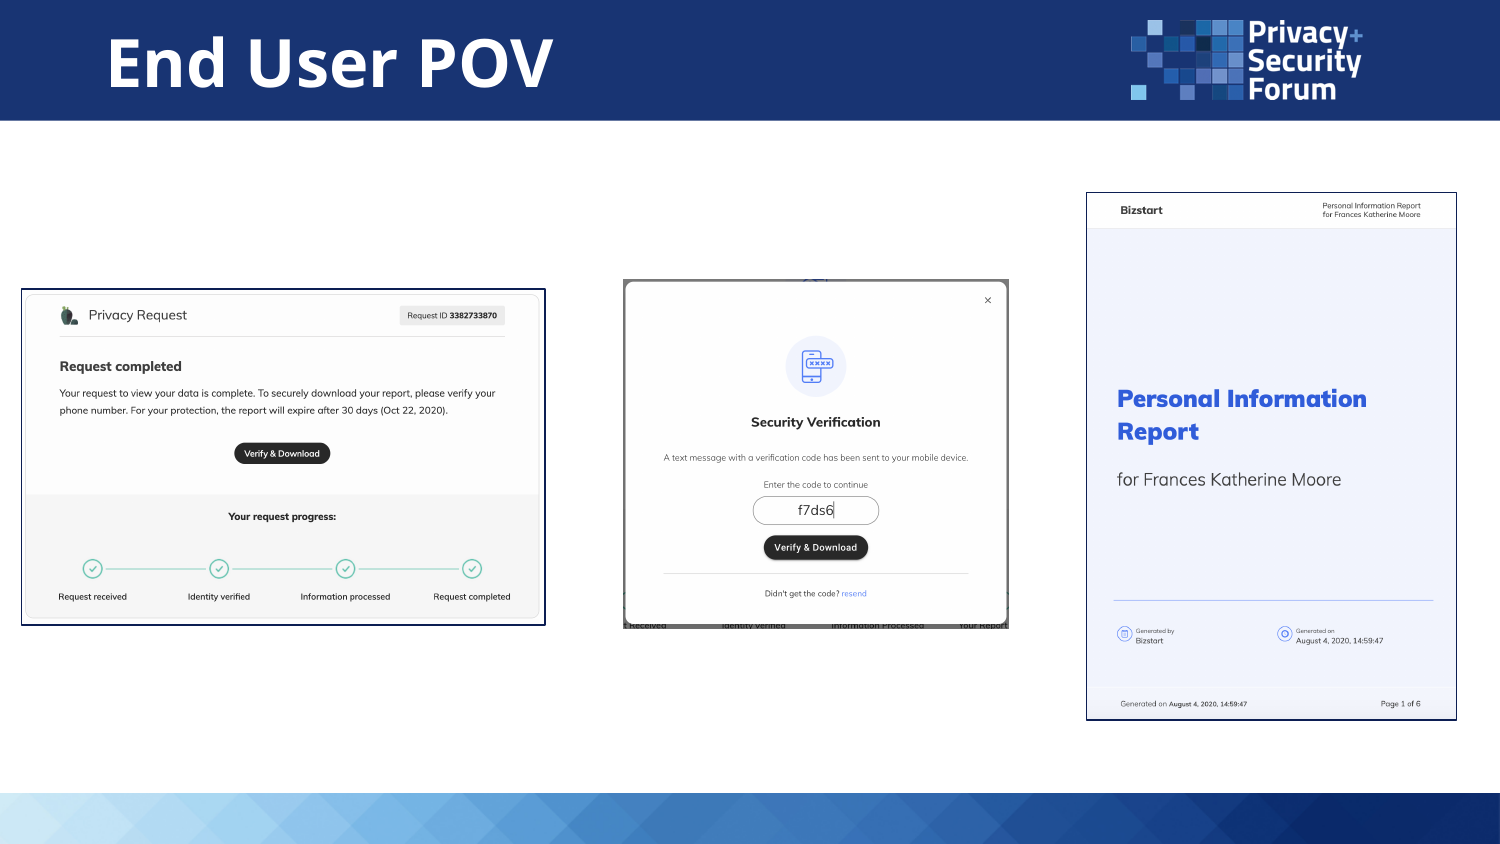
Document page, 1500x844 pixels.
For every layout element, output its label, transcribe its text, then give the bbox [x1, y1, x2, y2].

picture [0, 793, 1500, 844]
picture [623, 279, 1009, 629]
title End User POV [0, 0, 1500, 121]
picture [1130, 20, 1364, 101]
picture [22, 289, 545, 625]
picture [1086, 192, 1456, 720]
